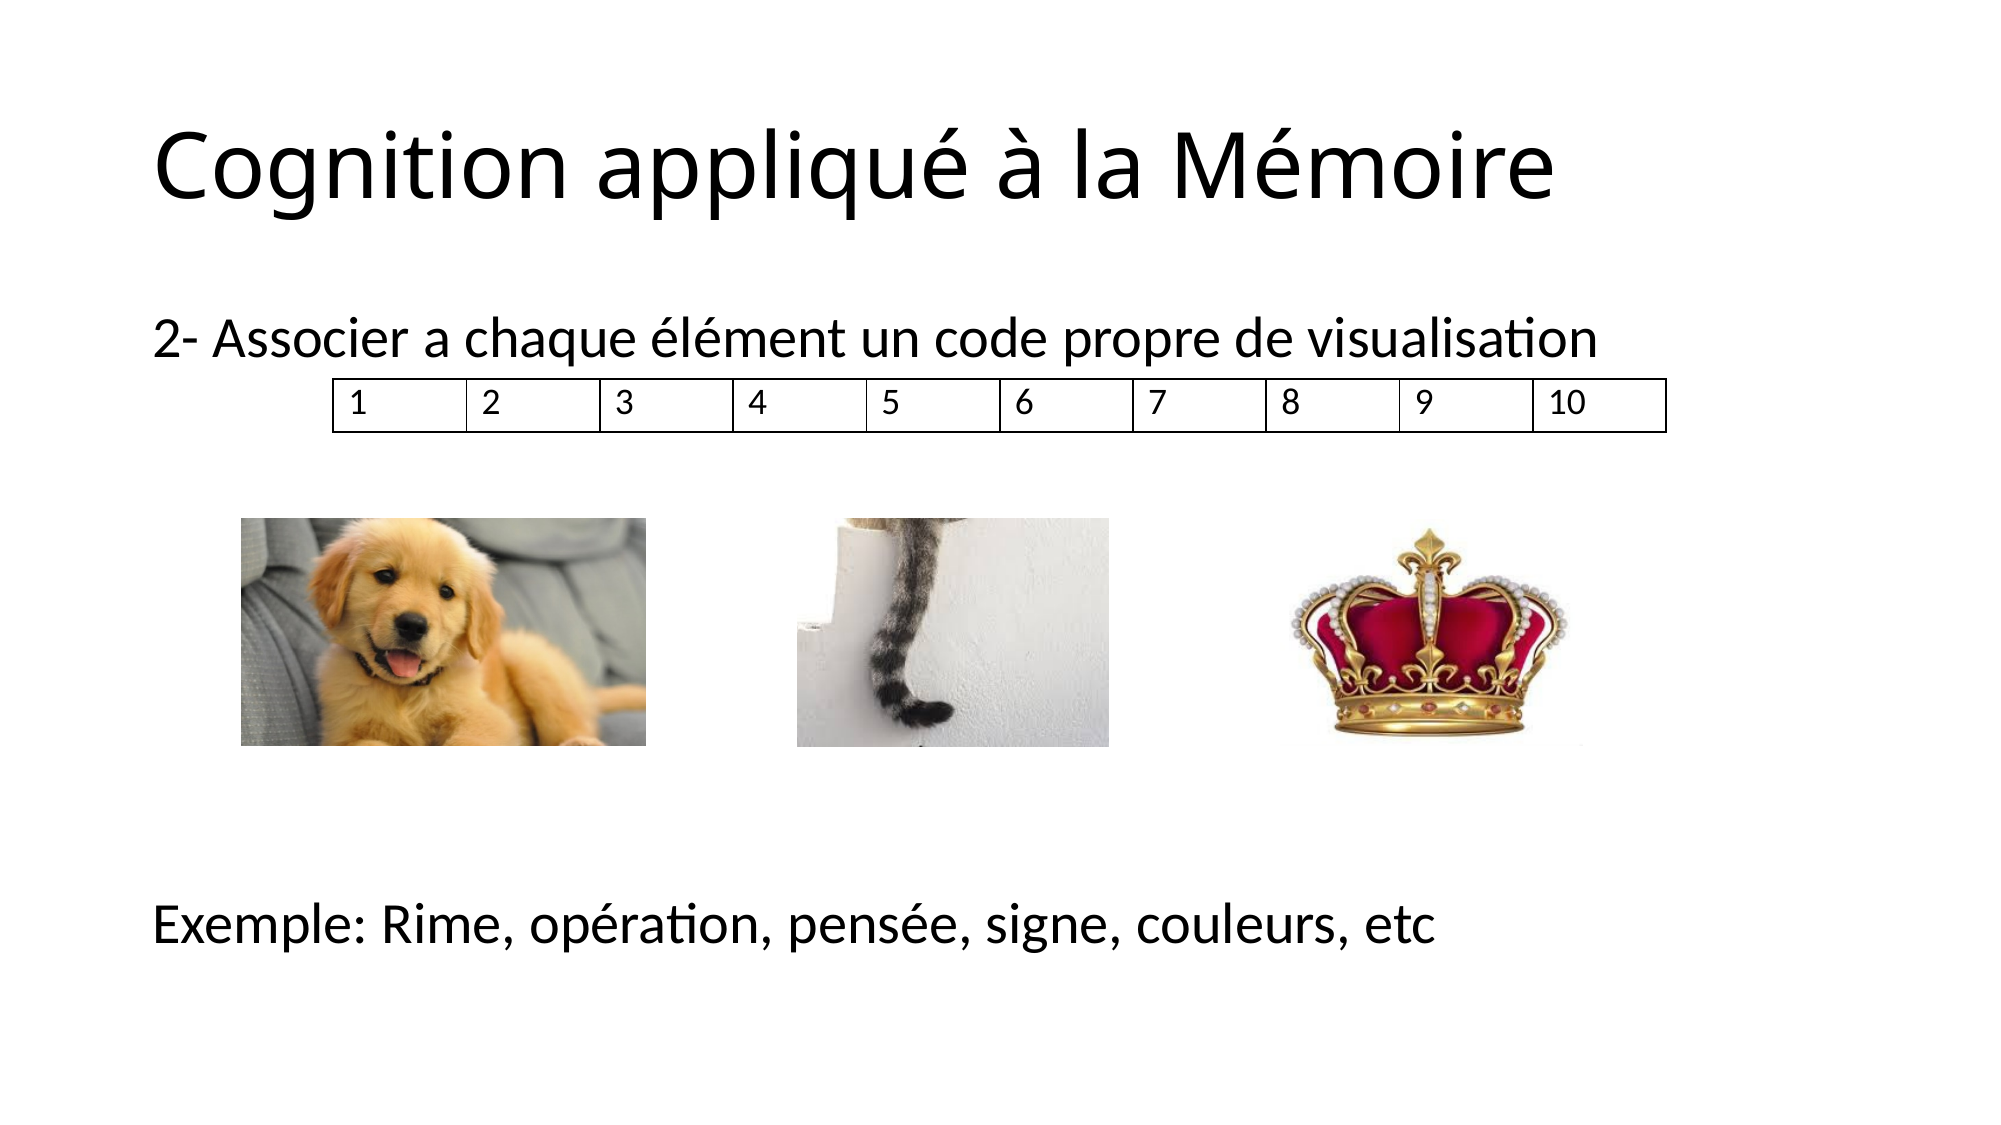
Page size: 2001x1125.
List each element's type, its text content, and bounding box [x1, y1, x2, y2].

table_header 10 [1534, 380, 1665, 431]
table_header 7 [1134, 380, 1265, 431]
table_header 2 [467, 380, 599, 431]
picture [796, 518, 1109, 747]
table_header 6 [1001, 380, 1132, 431]
table_header 5 [867, 380, 999, 431]
picture [1280, 519, 1583, 746]
table_header 1 [334, 380, 466, 431]
list 2- Associer a chaque élément un code propre de visualisation Exemple: Rime, opération, pensée, signe, couleurs, etc [137, 299, 1863, 1014]
table_header 3 [601, 380, 732, 431]
table_header 4 [734, 380, 866, 431]
table_header 9 [1400, 380, 1532, 431]
table_header 8 [1267, 380, 1399, 431]
picture [241, 518, 646, 746]
title Cognition appliqué à la Mémoire [137, 59, 1863, 278]
